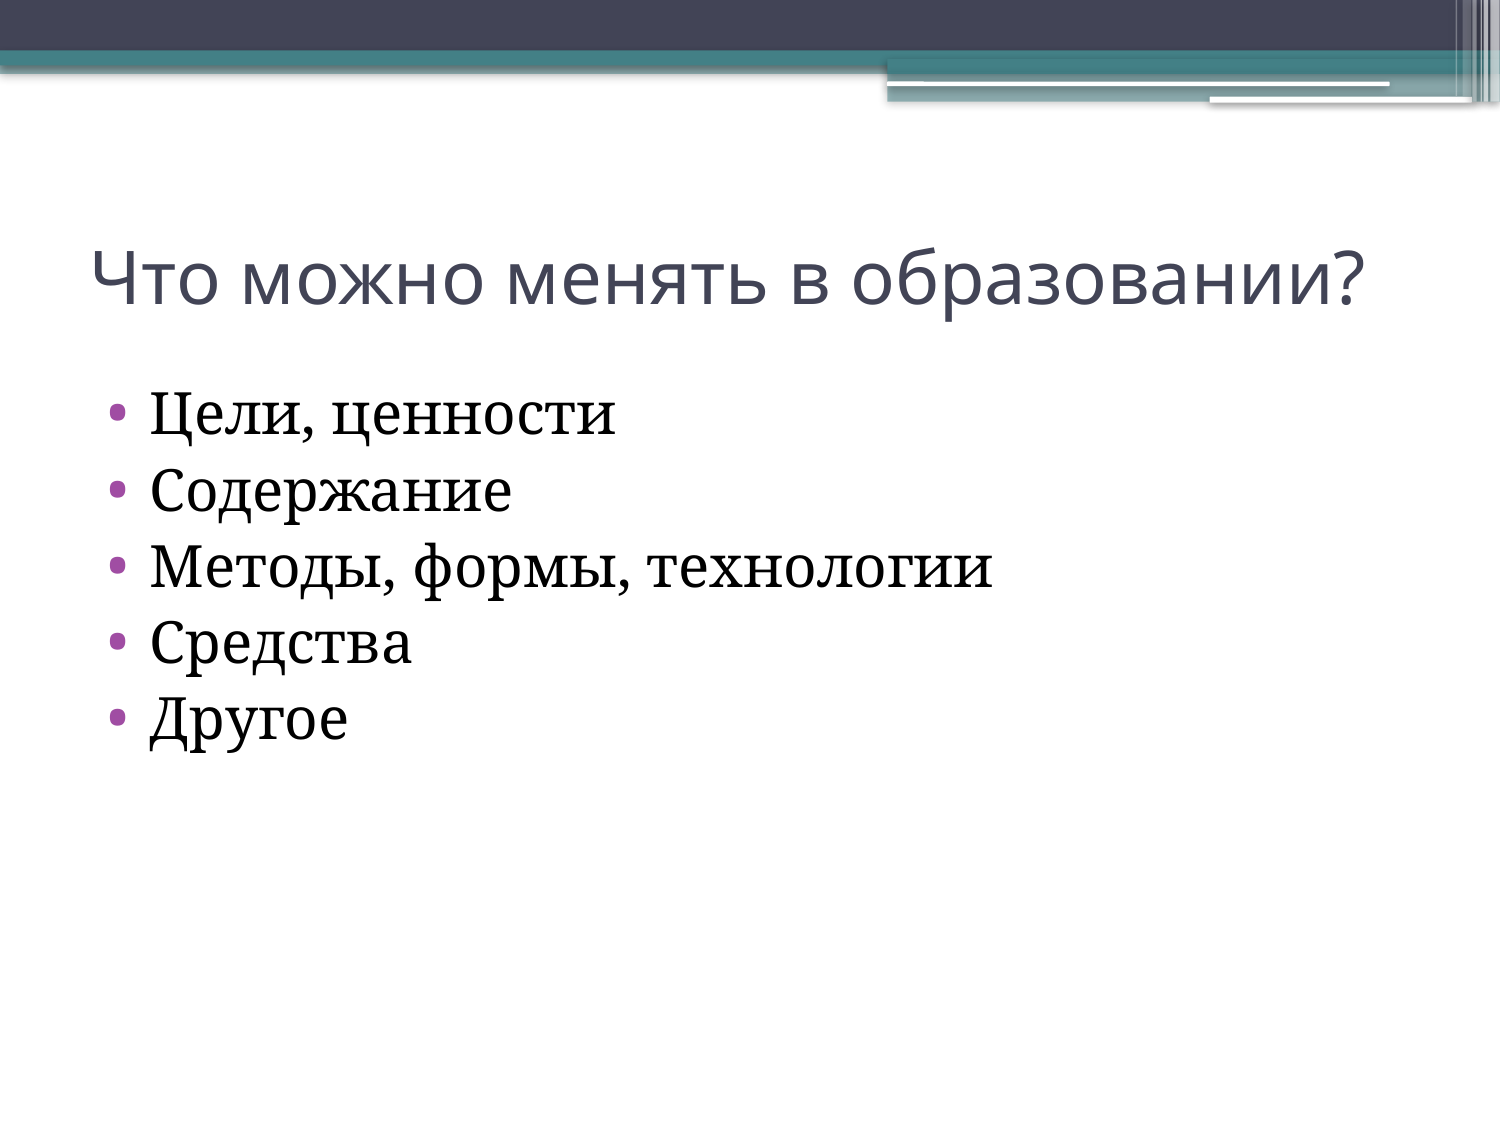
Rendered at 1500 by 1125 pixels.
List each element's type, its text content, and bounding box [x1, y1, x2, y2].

title Что можно менять в образовании? [75, 187, 1425, 363]
list Цели, ценности Содержание Методы, формы, технологии Средства Другое [75, 368, 1425, 1079]
